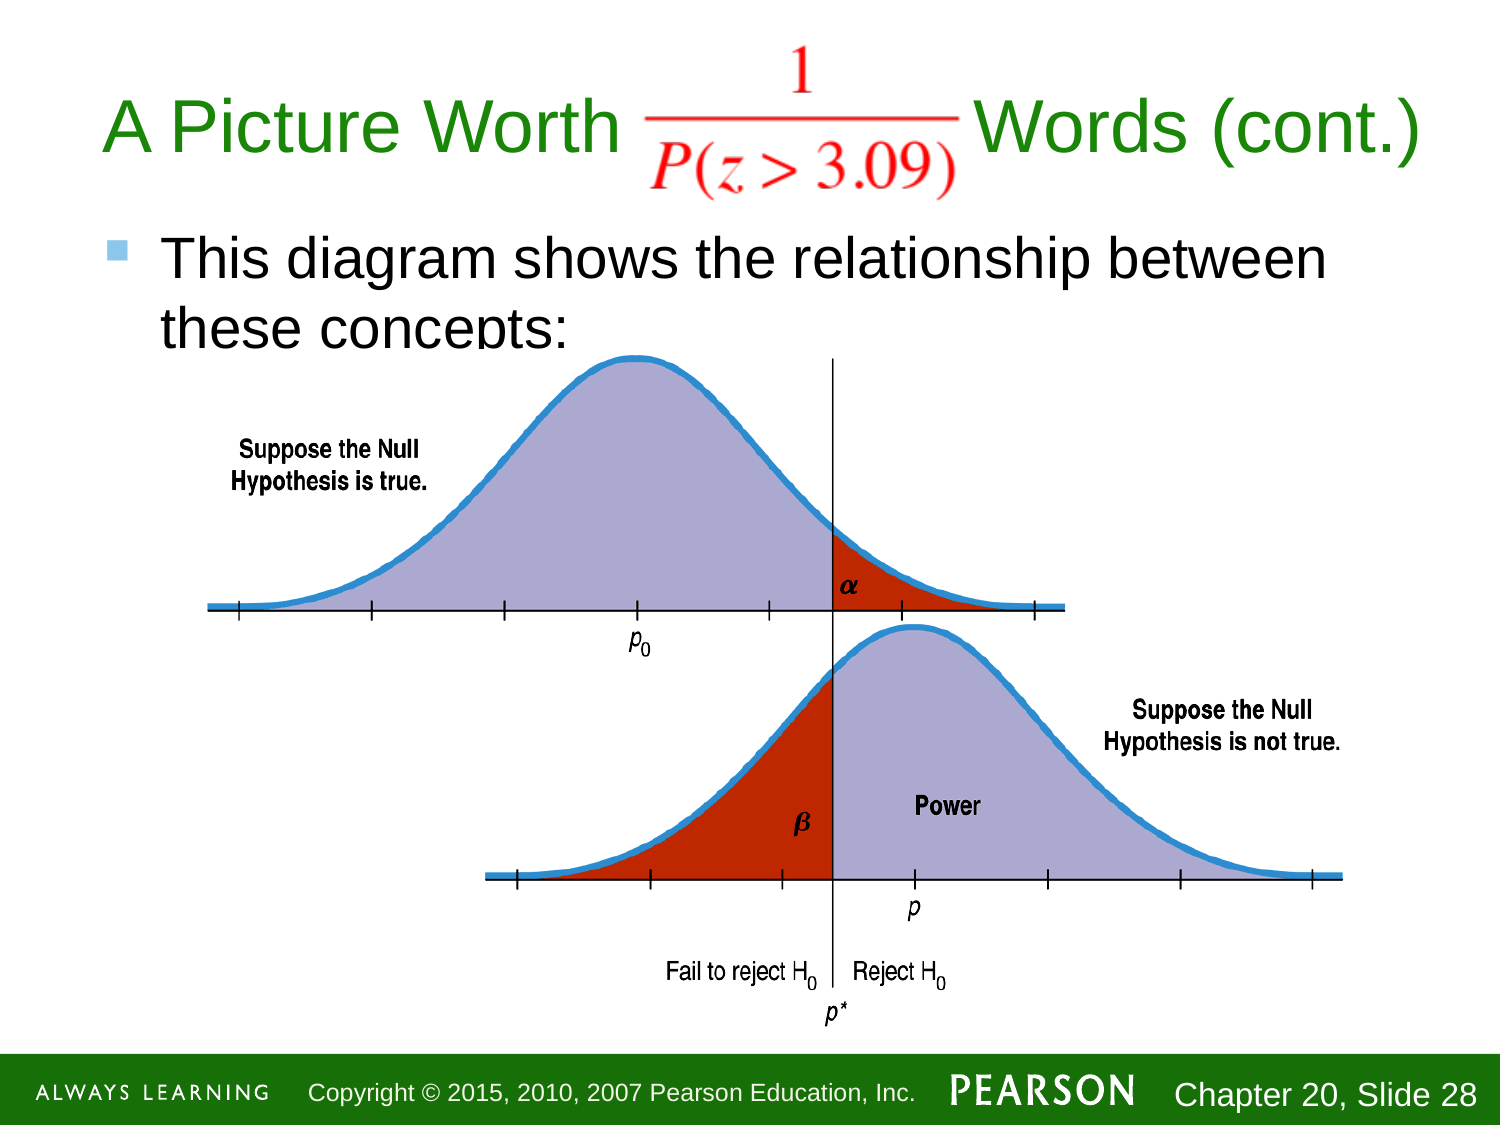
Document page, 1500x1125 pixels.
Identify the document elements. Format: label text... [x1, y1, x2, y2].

picture [199, 349, 1351, 1031]
list This diagram shows the relationship between these concepts: [89, 212, 1451, 963]
title A Picture Worth Words (cont.) [87, 12, 1451, 176]
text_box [641, 37, 963, 205]
